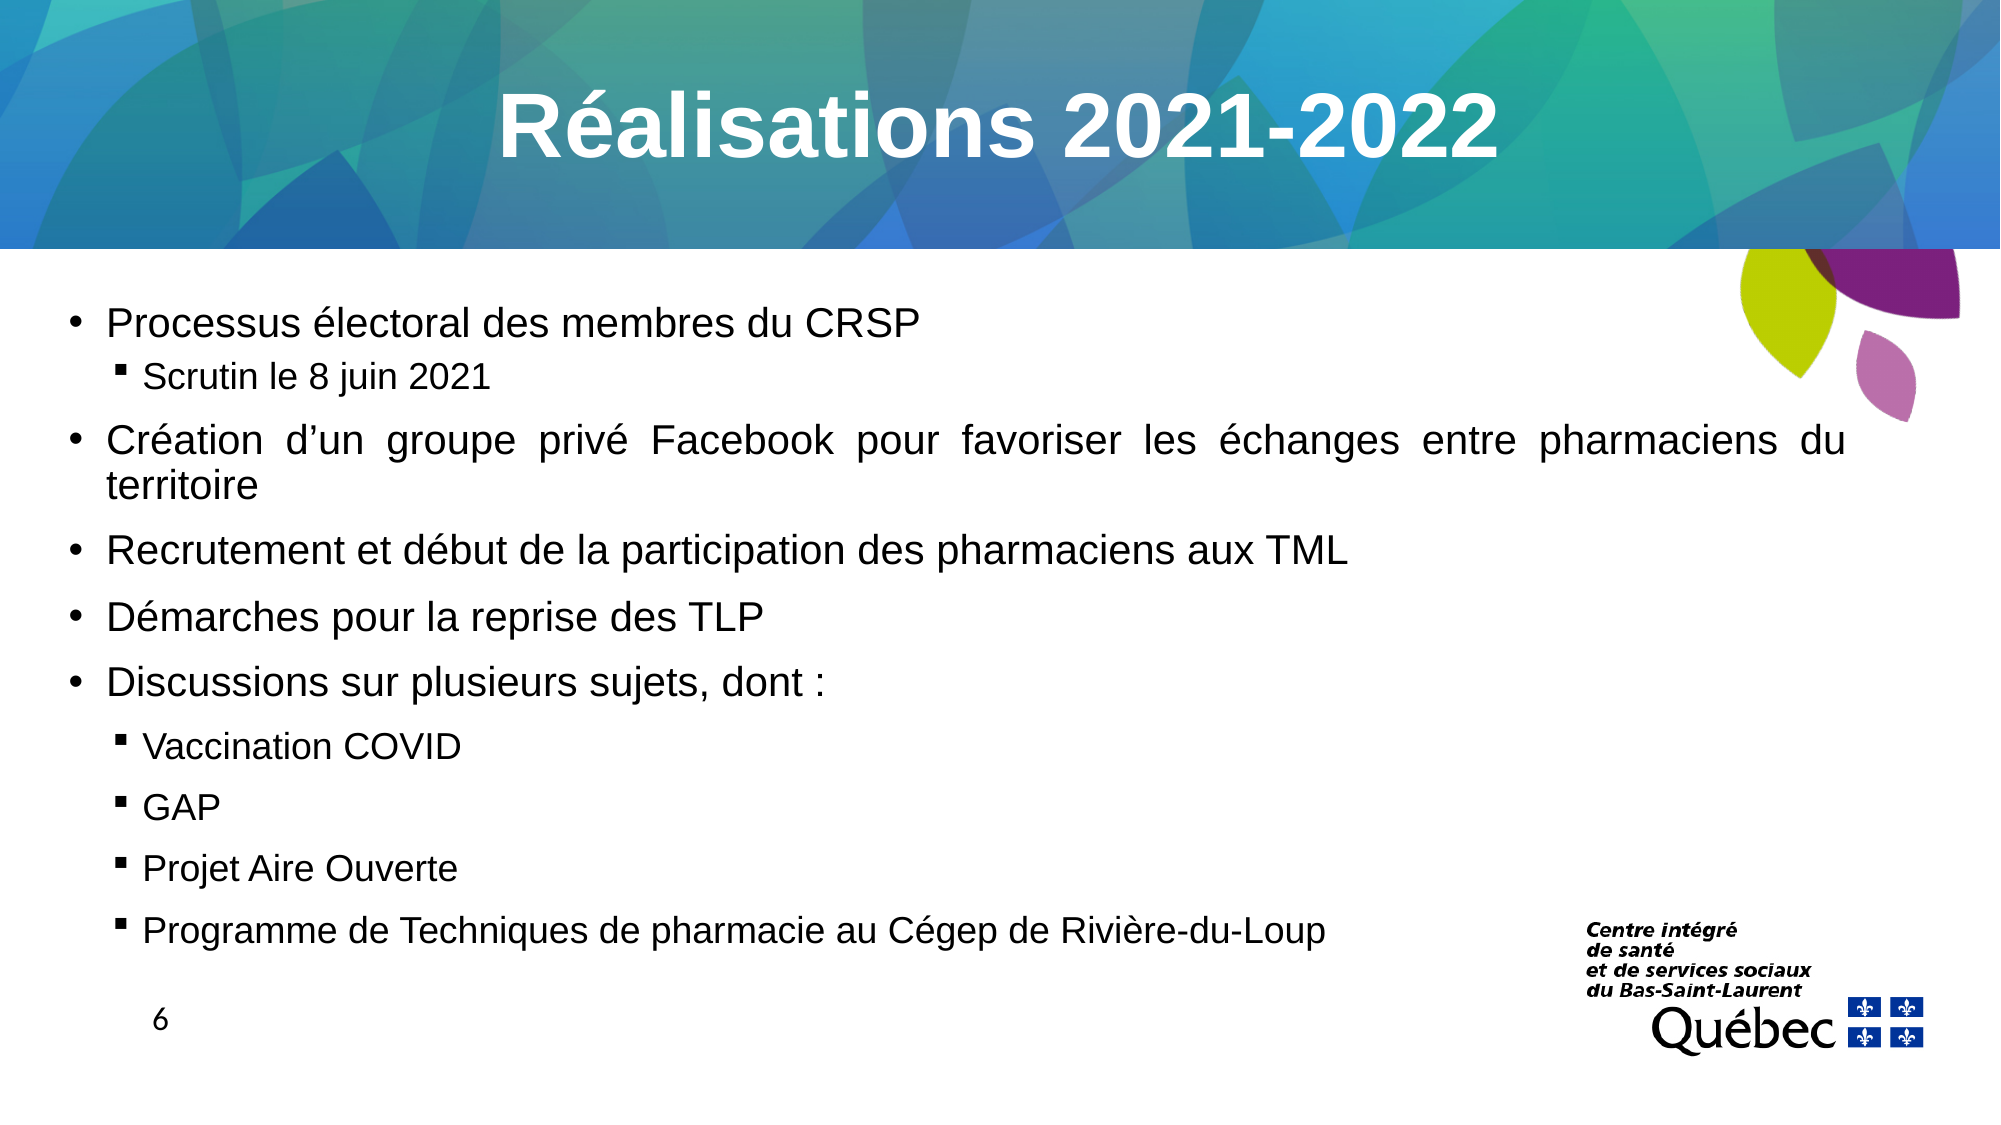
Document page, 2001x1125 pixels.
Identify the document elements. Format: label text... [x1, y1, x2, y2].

list Processus électoral des membres du CRSP Scrutin le 8 juin 2021 Création d’un groupe privé Facebook pour favoriser les échanges entre pharmaciens du territoire Recrutement et début de la participation des pharmaciens aux TML Démarches pour la reprise des TLP Discussions sur plusieurs sujets, dont : Vaccination COVID GAP Projet Aire Ouverte Programme de Techniques de pharmacie au Cégep de Rivière-du-Loup [53, 293, 1863, 1084]
picture [1863, 890, 1955, 1080]
title Réalisations 2021-2022 [137, 22, 1863, 233]
picture [0, 0, 2000, 422]
